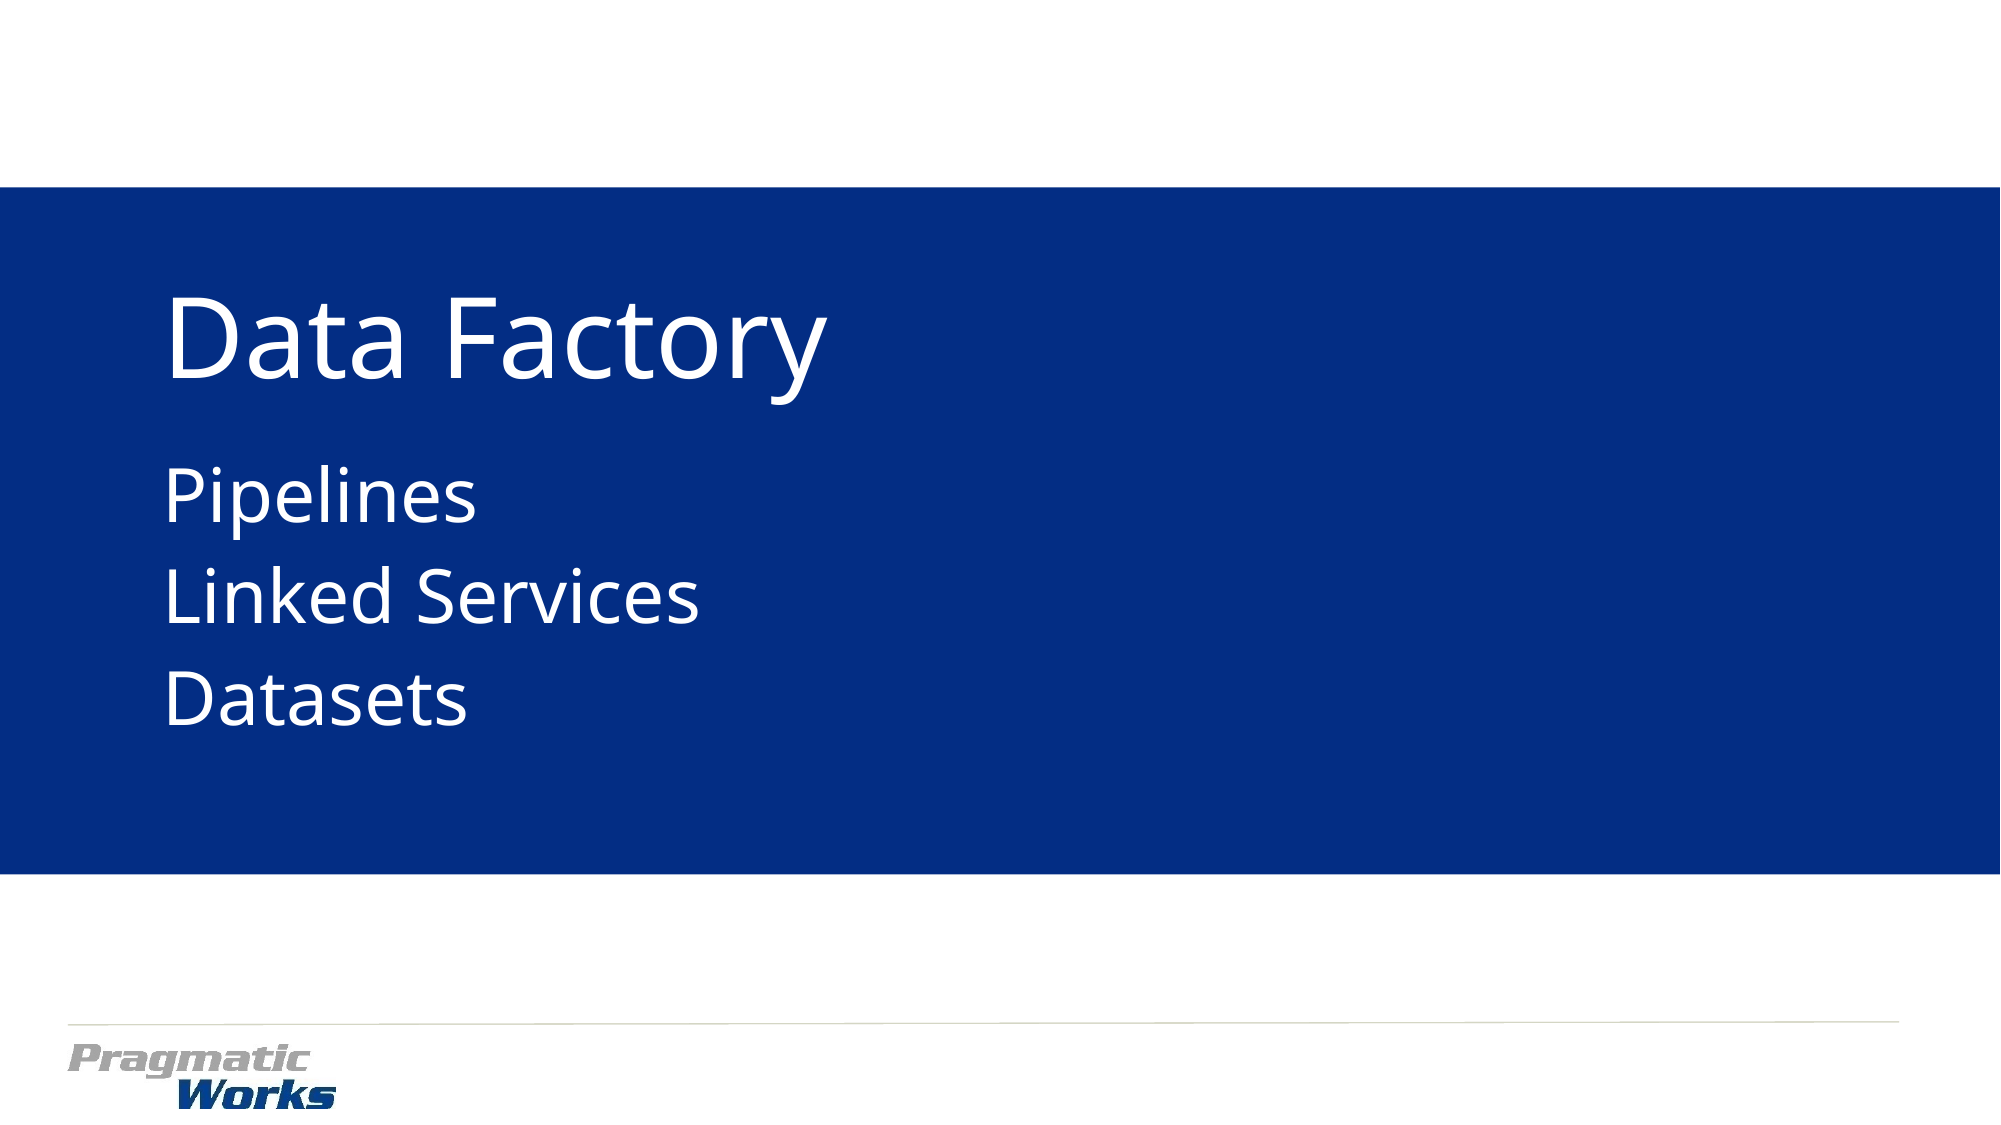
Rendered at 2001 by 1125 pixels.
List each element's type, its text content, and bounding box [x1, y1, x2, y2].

list Data Factory [147, 273, 1839, 428]
list Pipelines Linked Services Datasets [147, 450, 1839, 788]
picture [67, 1044, 336, 1109]
